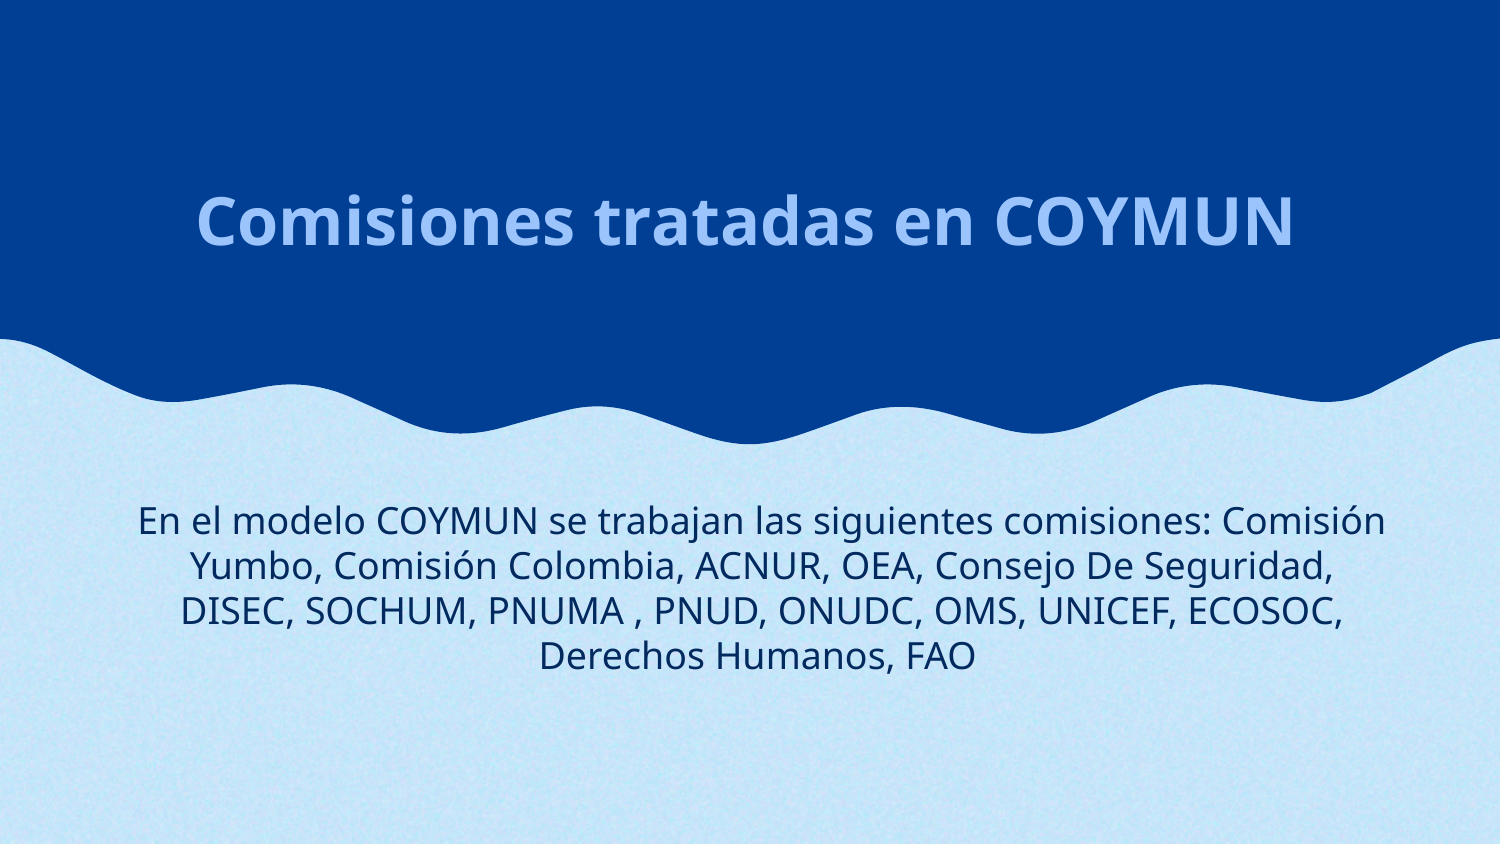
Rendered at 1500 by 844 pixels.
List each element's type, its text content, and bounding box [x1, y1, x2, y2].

text_box Comisiones tratadas en COYMUN [84, 171, 1408, 266]
text_box En el modelo COYMUN se trabajan las siguientes comisiones: Comisión Yumbo, Comisión Colombia, ACNUR, OEA, Consejo De Seguridad, DISEC, SOCHUM, PNUMA , PNUD, ONUDC, OMS, UNICEF, ECOSOC, Derechos Humanos, FAO [94, 481, 1408, 844]
picture [0, 339, 1500, 844]
